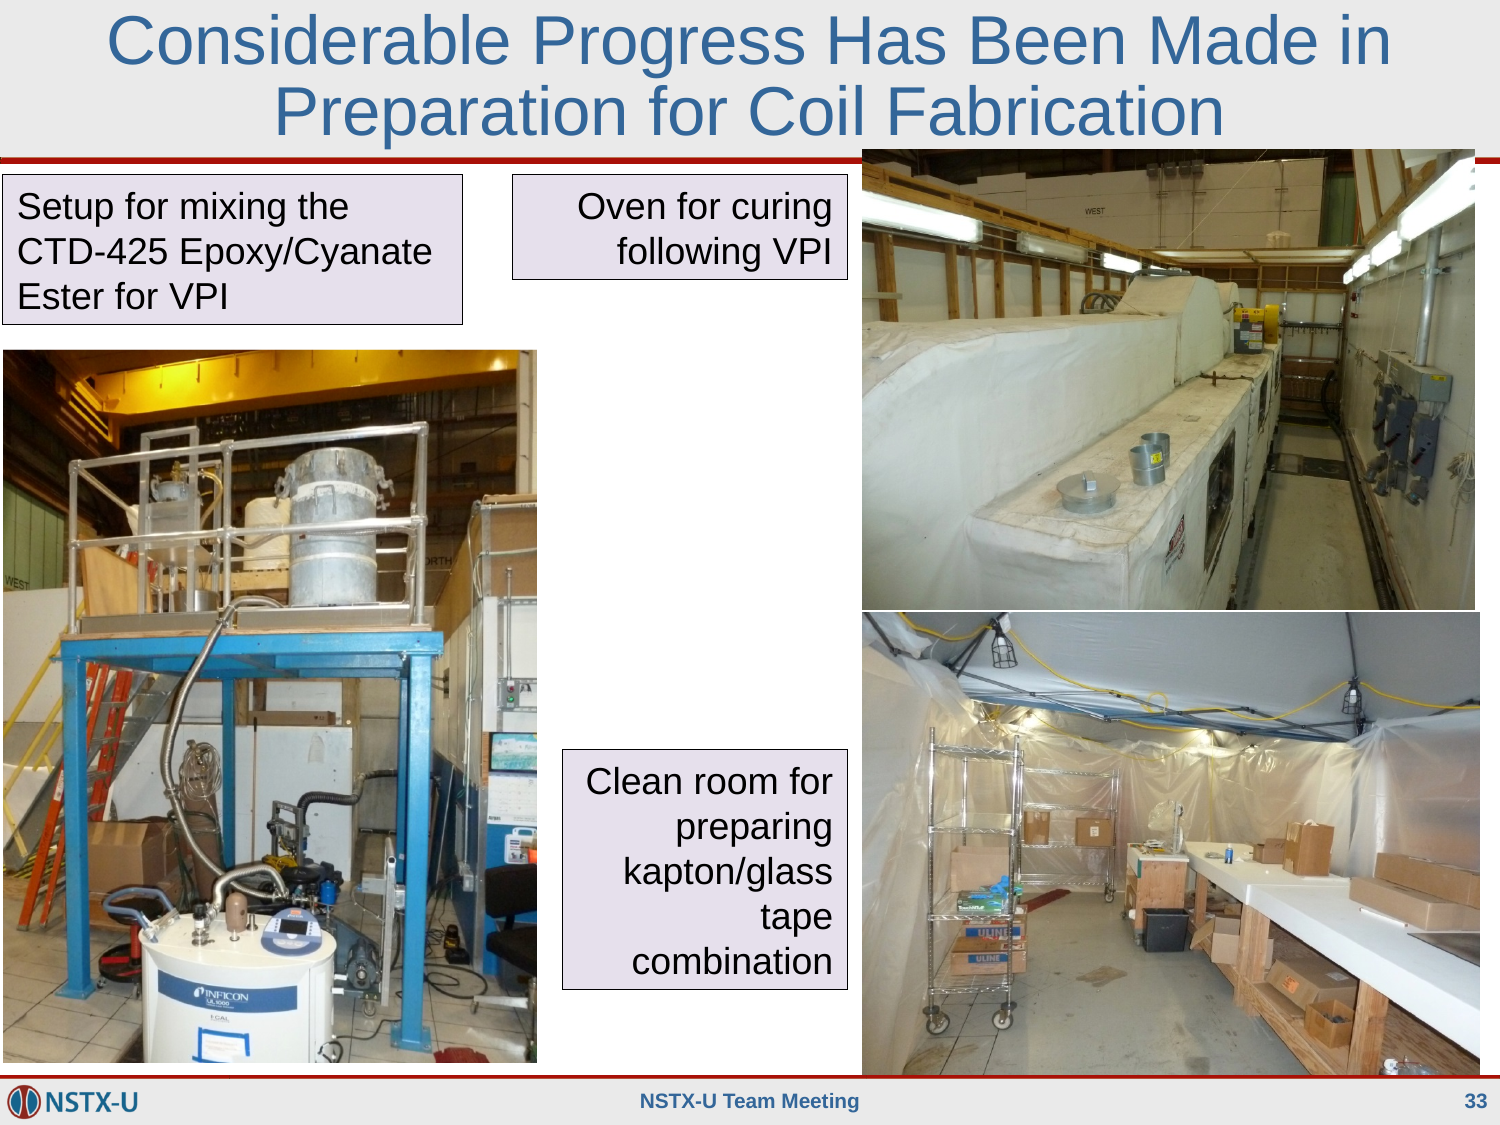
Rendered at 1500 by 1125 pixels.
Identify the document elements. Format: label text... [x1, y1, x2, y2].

picture [0, 149, 1500, 610]
text_box Clean room for preparing kapton/glass tape combination [562, 749, 848, 990]
title Considerable Progress Has Been Made in Preparation for Coil Fabrication [0, 0, 1500, 158]
text_box Setup for mixing the CTD-425 Epoxy/Cyanate Ester for VPI [2, 174, 463, 325]
text_box Oven for curing following VPI [512, 174, 848, 280]
picture [0, 612, 1500, 1125]
picture [0, 350, 626, 1062]
